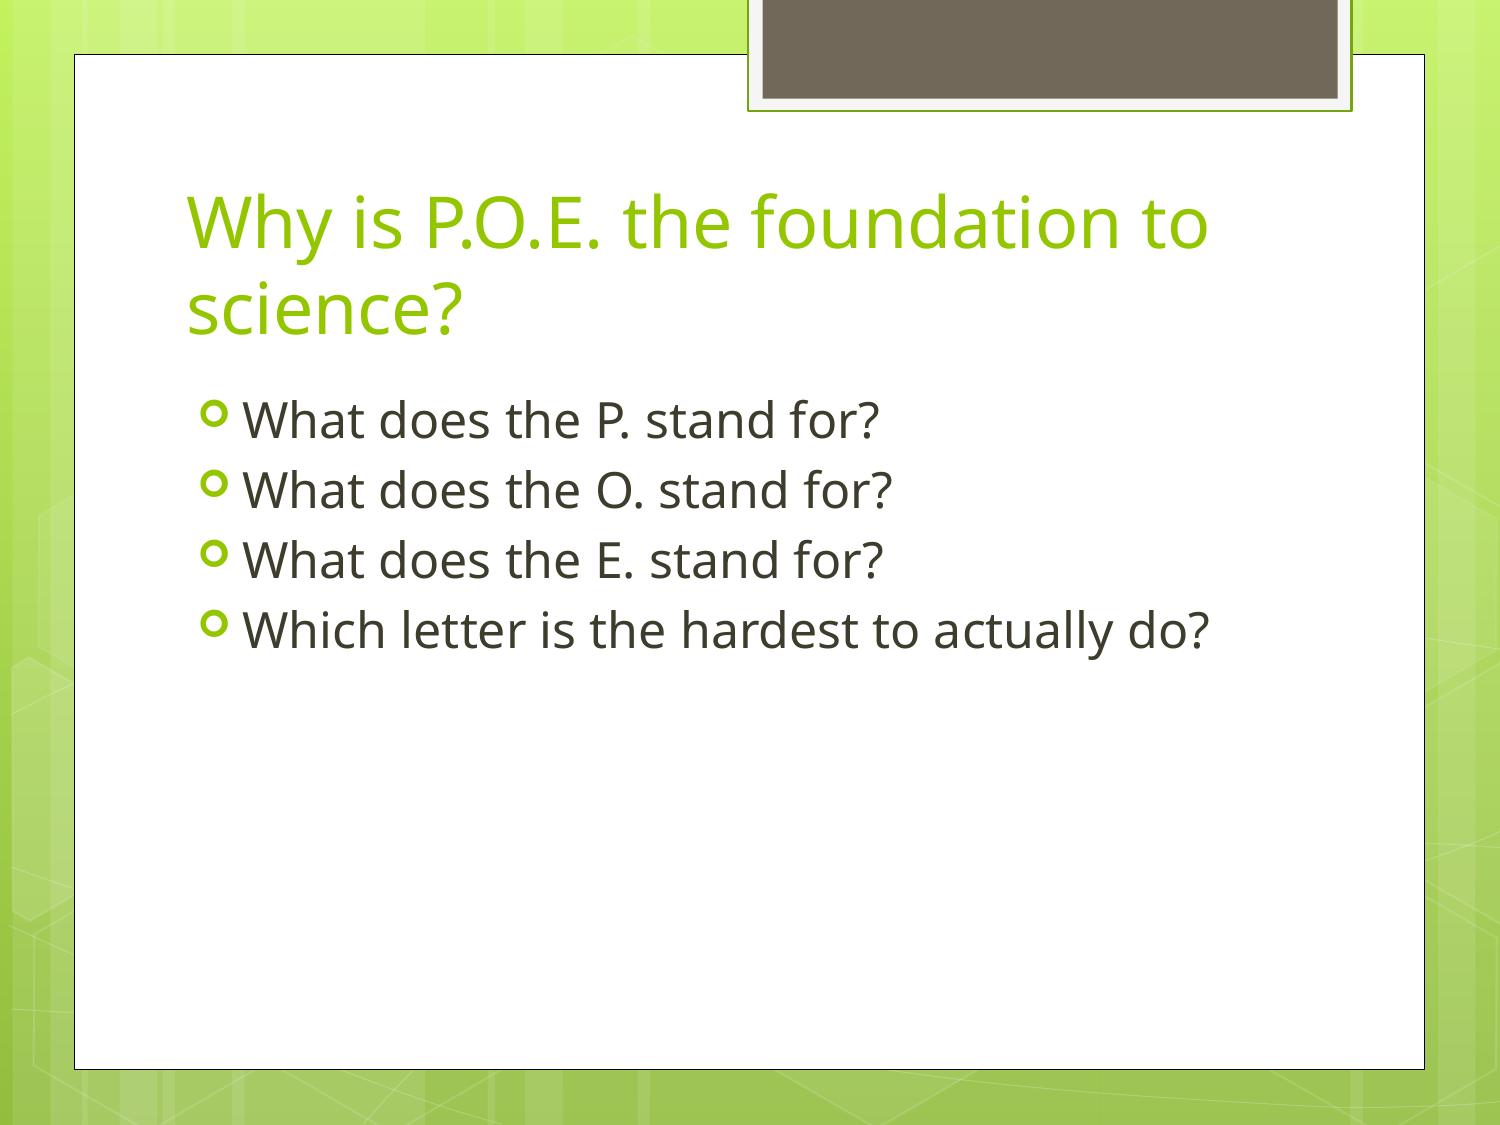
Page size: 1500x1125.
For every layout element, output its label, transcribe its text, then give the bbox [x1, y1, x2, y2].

title Why is P.O.E. the foundation to science? [171, 168, 1324, 357]
list What does the P. stand for? What does the O. stand for? What does the E. stand for? Which letter is the hardest to actually do? [171, 381, 1283, 957]
